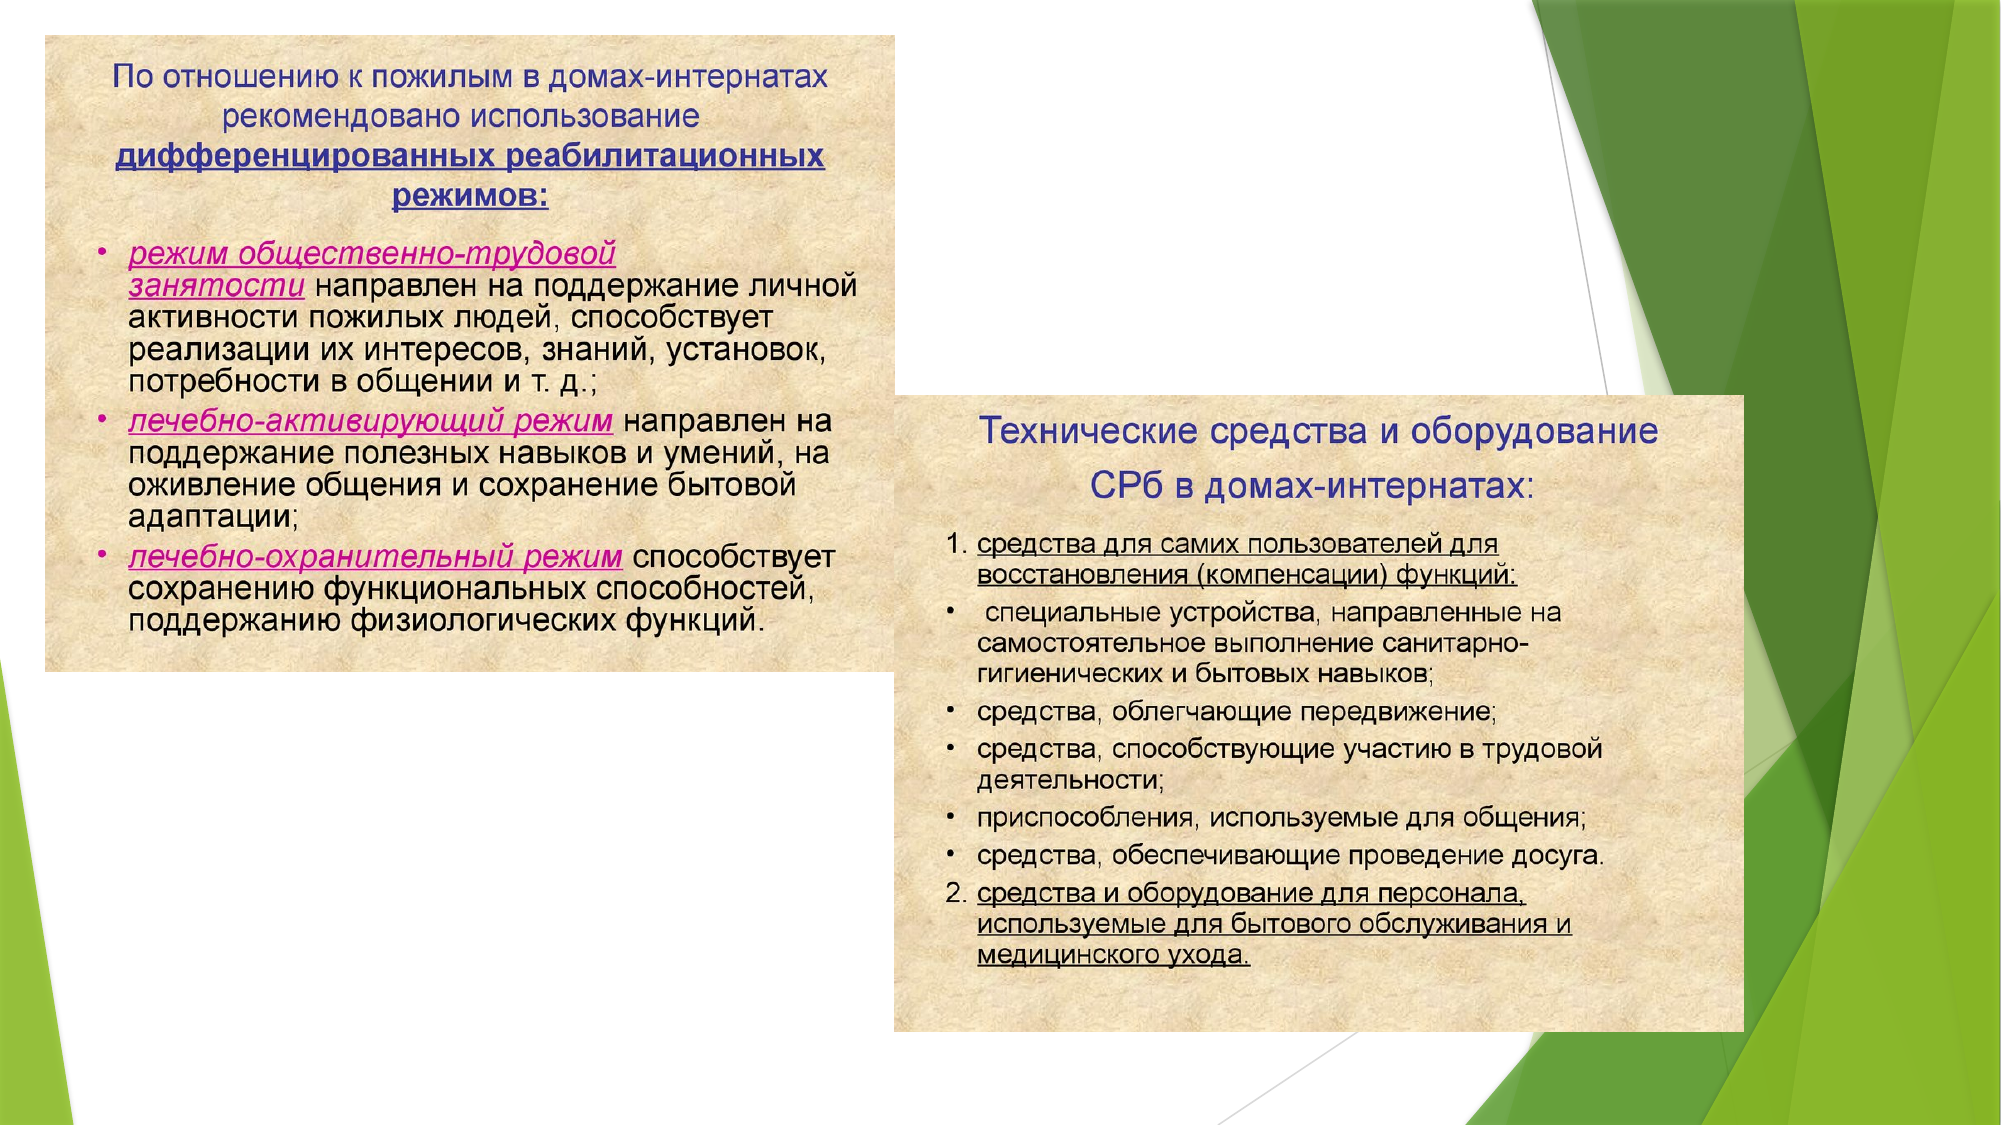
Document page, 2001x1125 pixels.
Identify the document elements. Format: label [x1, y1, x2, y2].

picture [893, 394, 1744, 1033]
list [44, 34, 895, 673]
